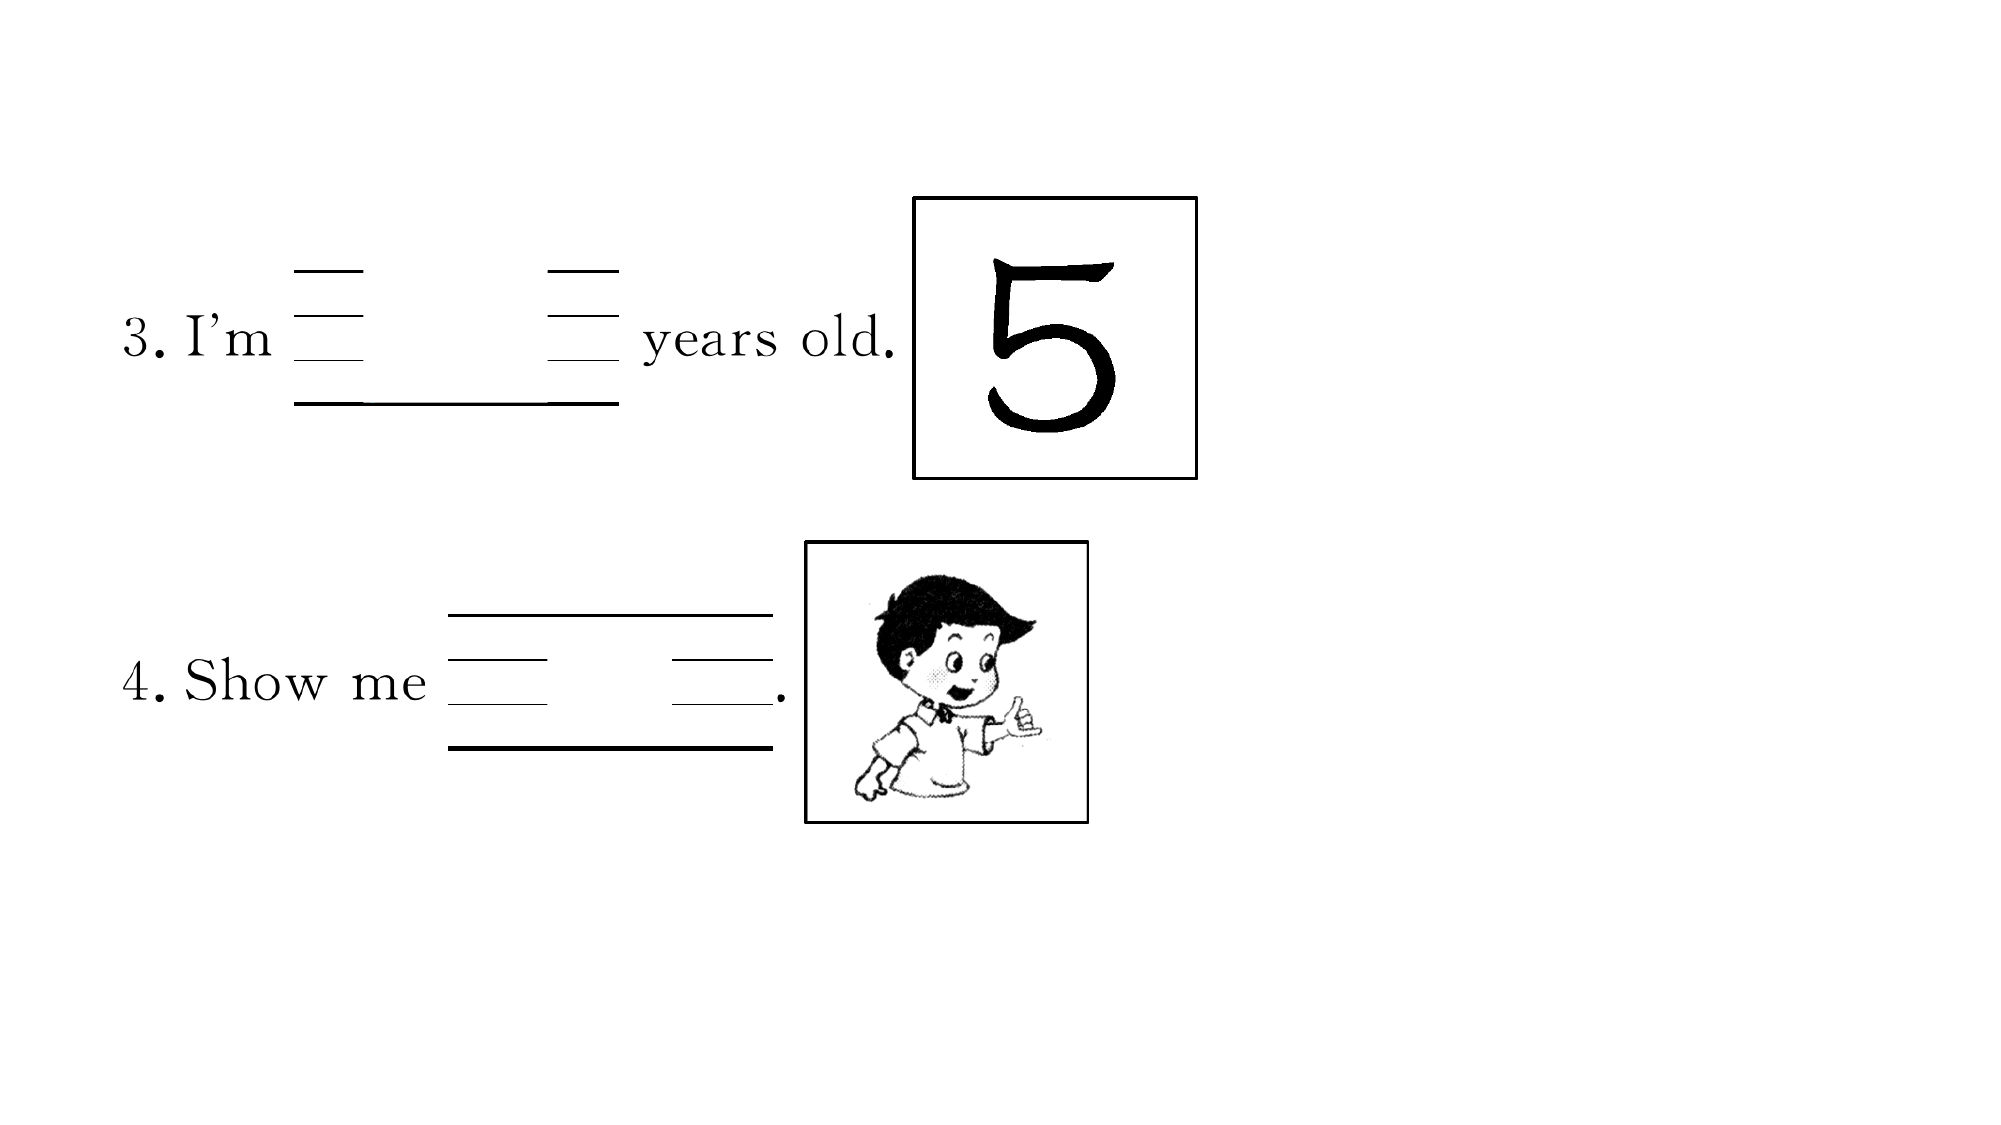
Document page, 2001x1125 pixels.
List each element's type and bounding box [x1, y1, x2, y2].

picture [118, 177, 2000, 851]
